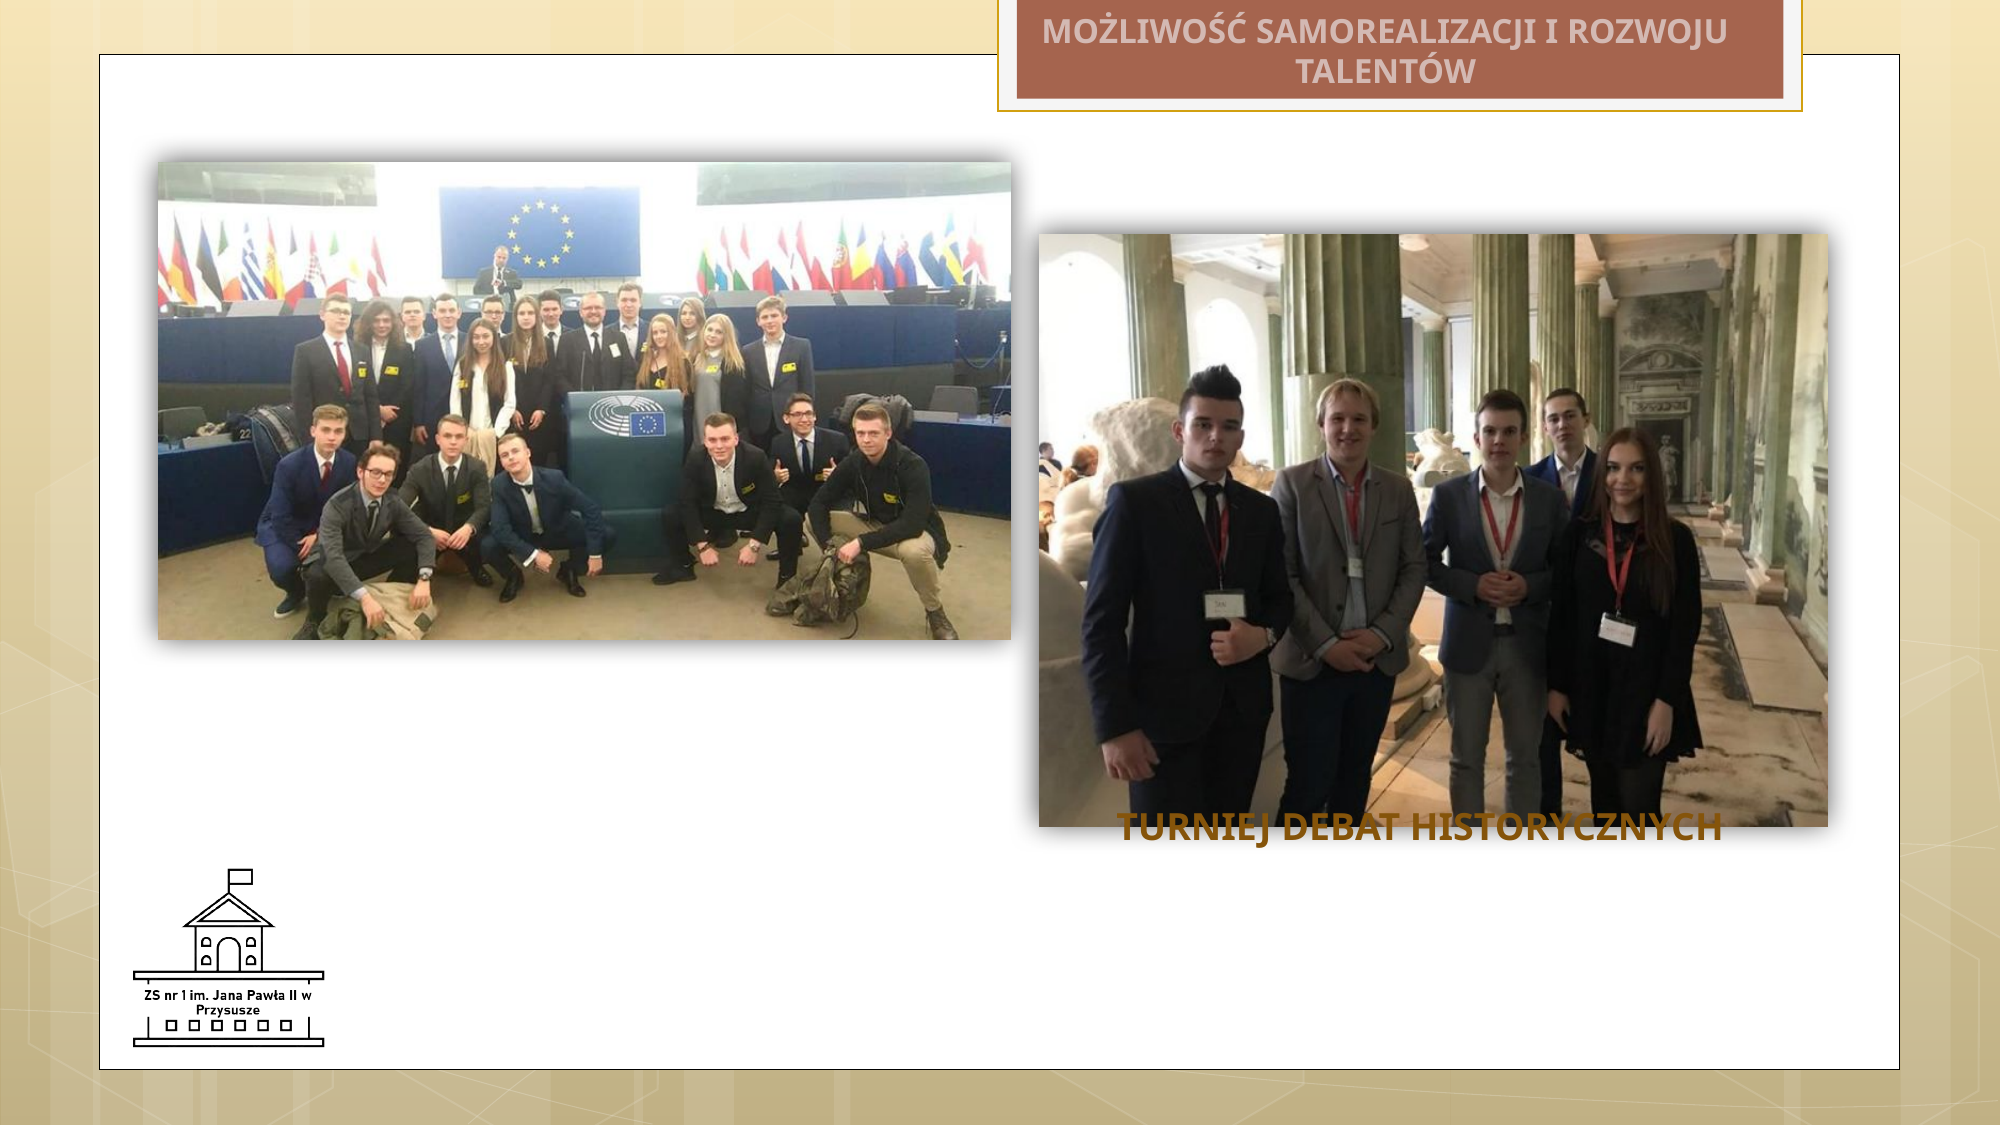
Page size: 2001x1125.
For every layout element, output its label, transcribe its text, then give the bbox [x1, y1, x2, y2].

text_box MOŻLIWOŚĆ SAMOREALIZACJI I ROZWOJU TALENTÓW [999, 2, 1772, 98]
picture [158, 162, 1011, 640]
text_box TURNIEJ DEBAT HISTORYCZNYCH [1101, 724, 2000, 856]
picture [110, 855, 346, 1091]
picture [1039, 234, 1828, 827]
